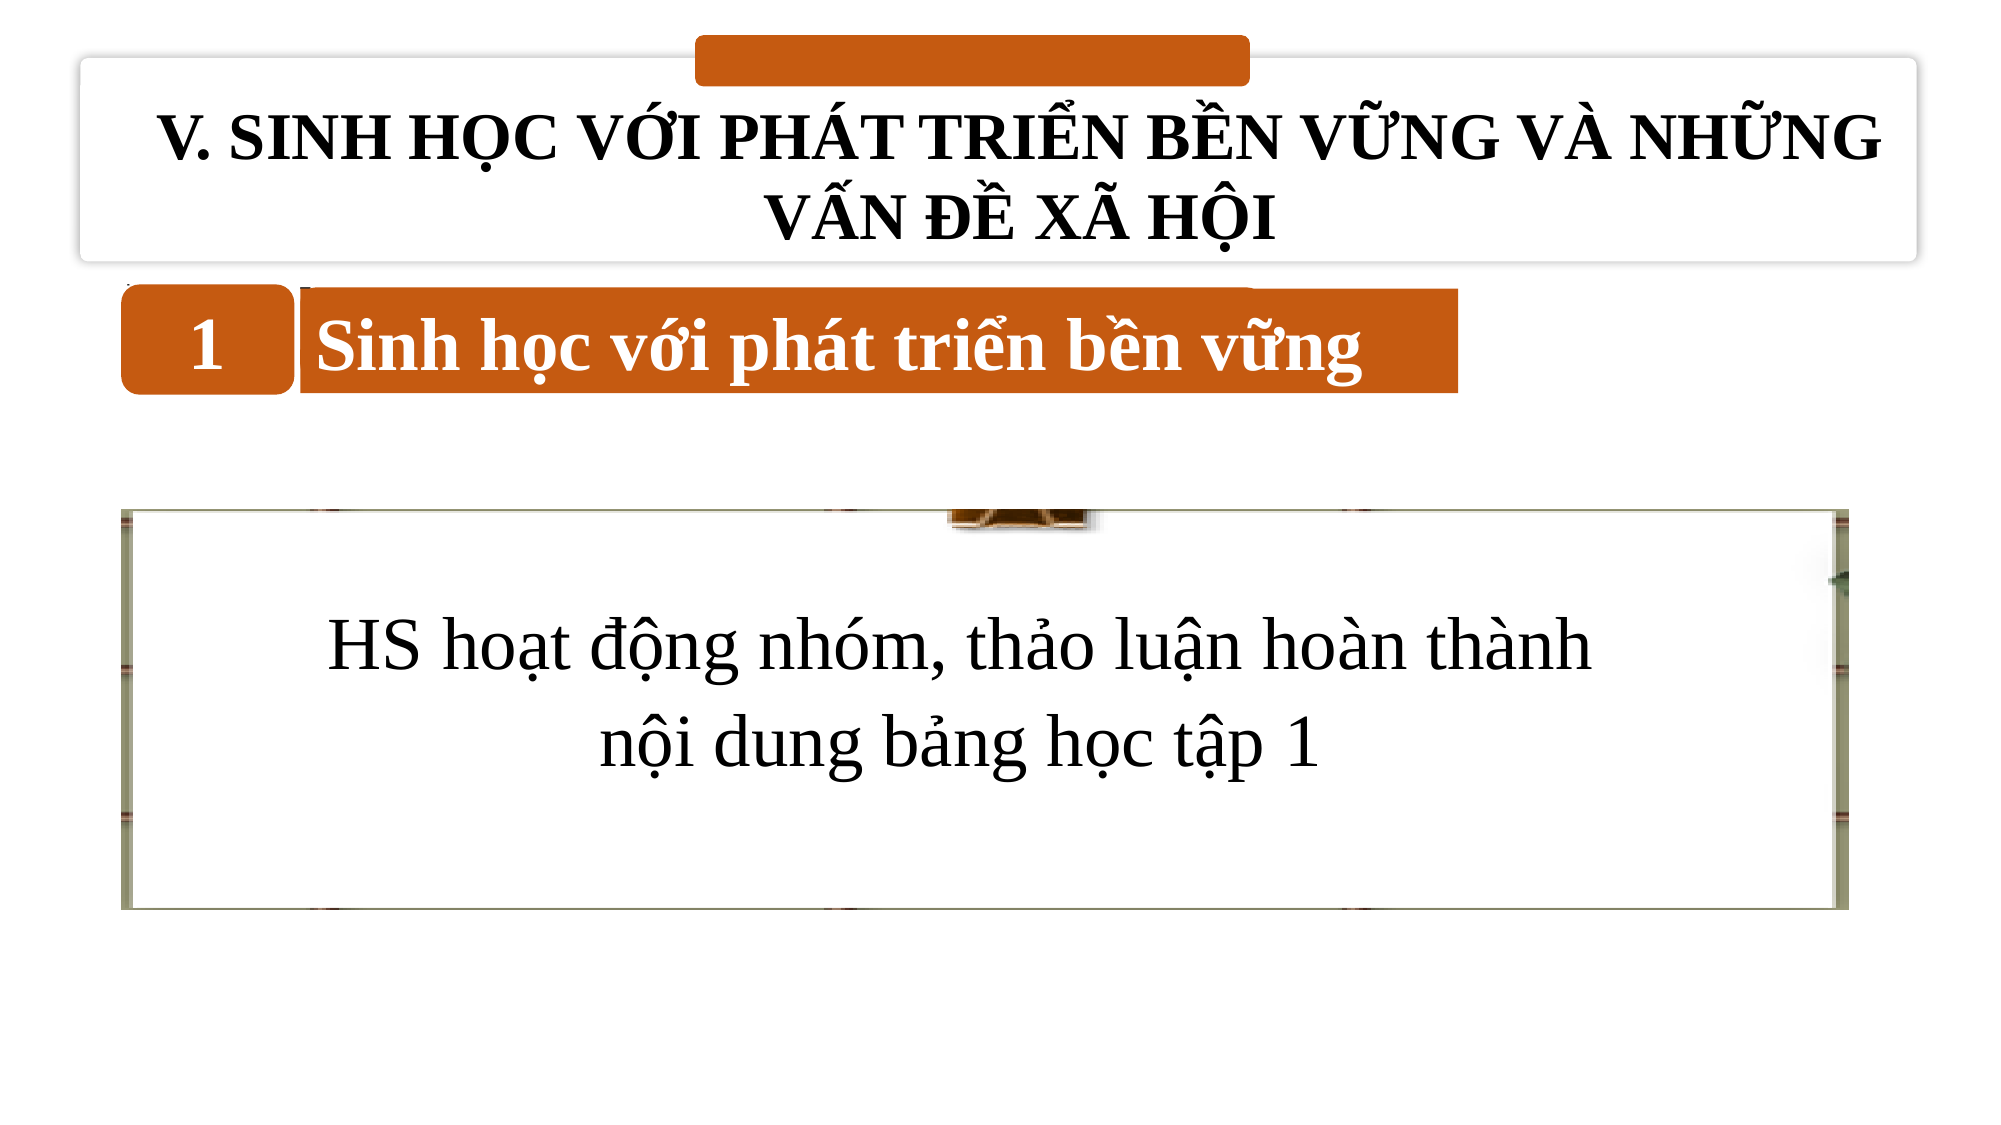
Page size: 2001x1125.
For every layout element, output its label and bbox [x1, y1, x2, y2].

text_box [121, 284, 1459, 395]
text_box [80, 35, 1920, 263]
text_box [121, 509, 1849, 910]
